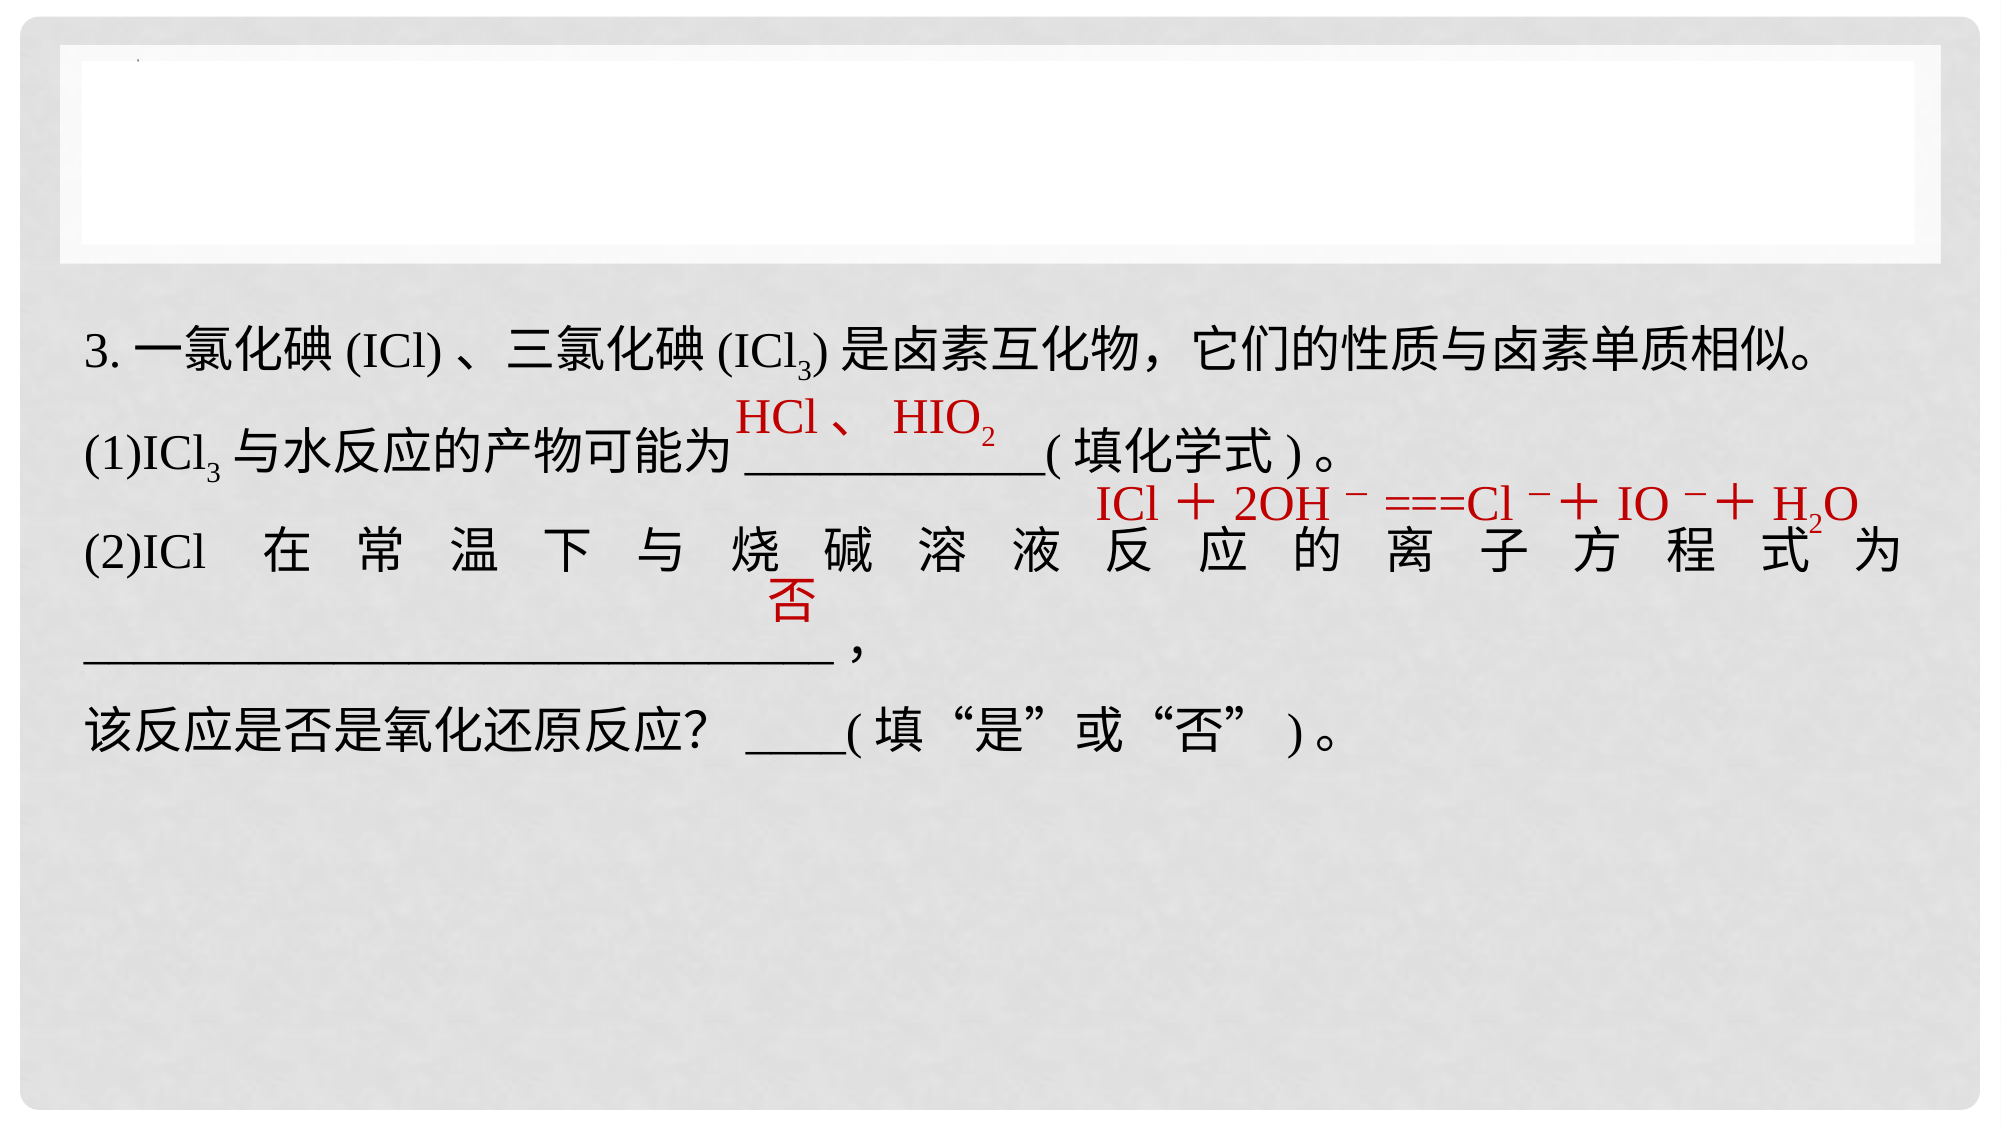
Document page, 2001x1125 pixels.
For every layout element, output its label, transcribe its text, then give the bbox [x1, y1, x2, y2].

text_box ICl＋2OH－===Cl－＋IO－＋H2O [1080, 463, 1874, 547]
text_box 否 [752, 561, 833, 637]
text_box 3.一氯化碘(ICl)、三氯化碘(ICl3)是卤素互化物，它们的性质与卤素单质相似。 (1)ICl3与水反应的产物可能为____________(填化学式)。 (2)ICl在常温下与烧碱溶液反应的离子方程式为______________________________， 该反应是否是氧化还原反应？____(填“是”或“否”)。 [63, 273, 1936, 768]
text_box HCl、HIO2 [720, 376, 1011, 460]
